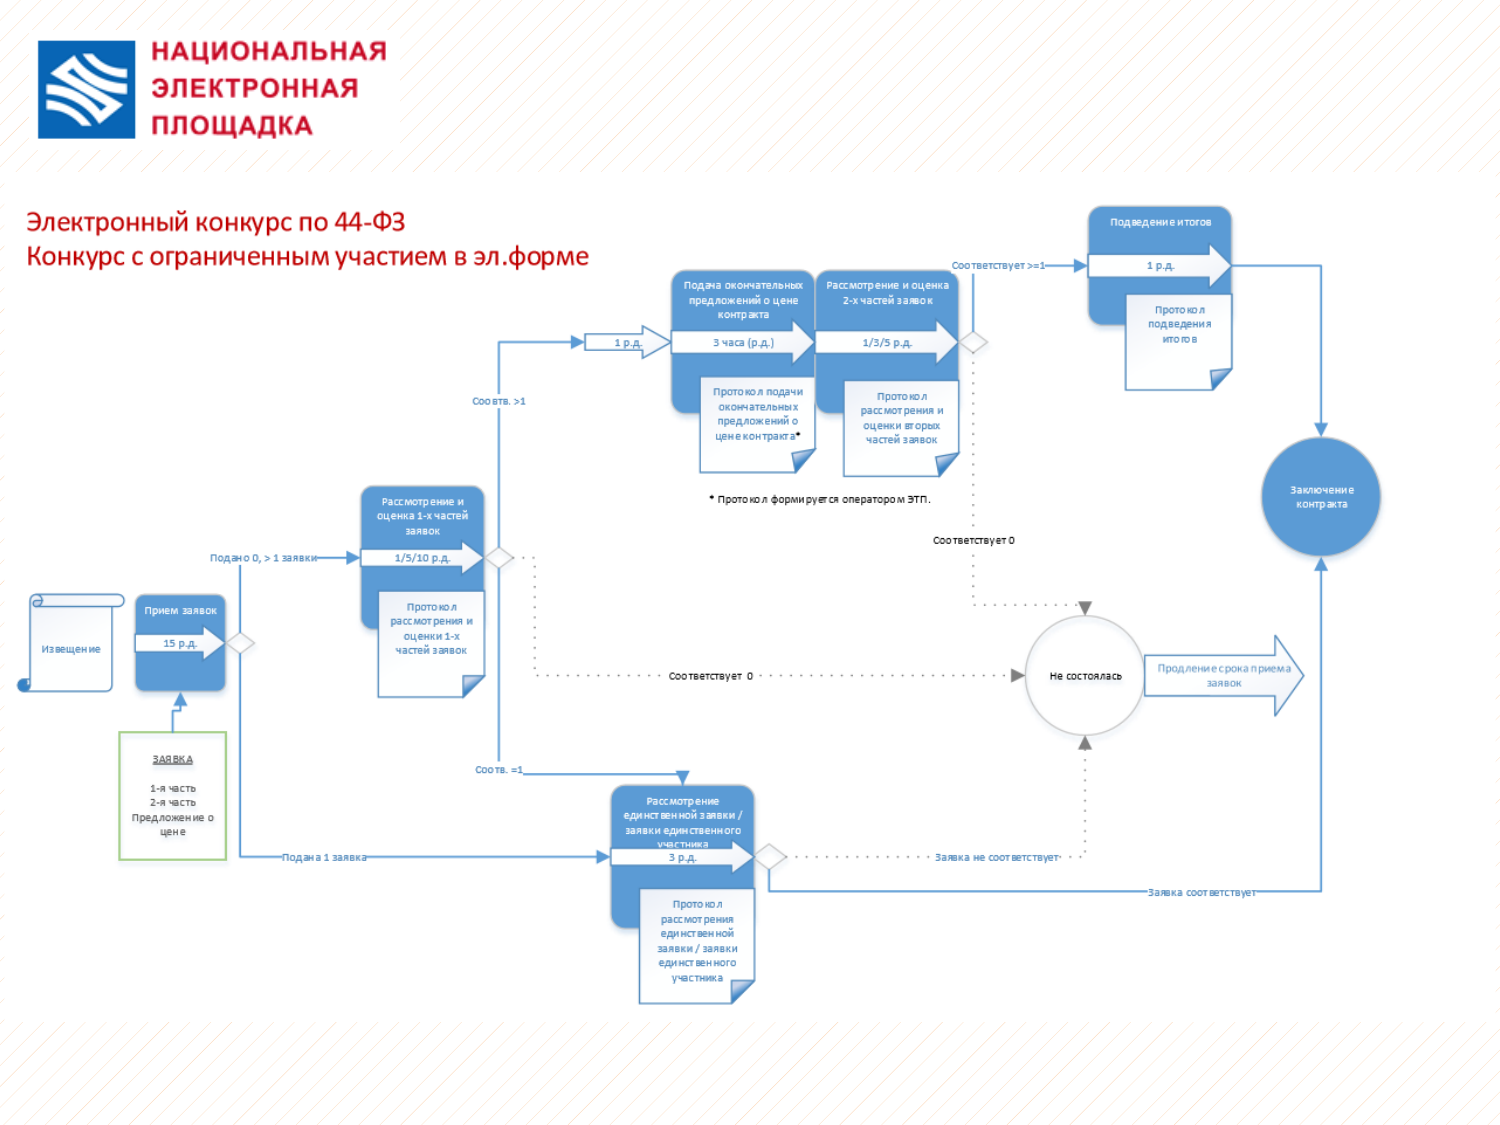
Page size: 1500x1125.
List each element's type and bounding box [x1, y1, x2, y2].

picture [29, 30, 401, 150]
picture [4, 172, 1496, 1022]
